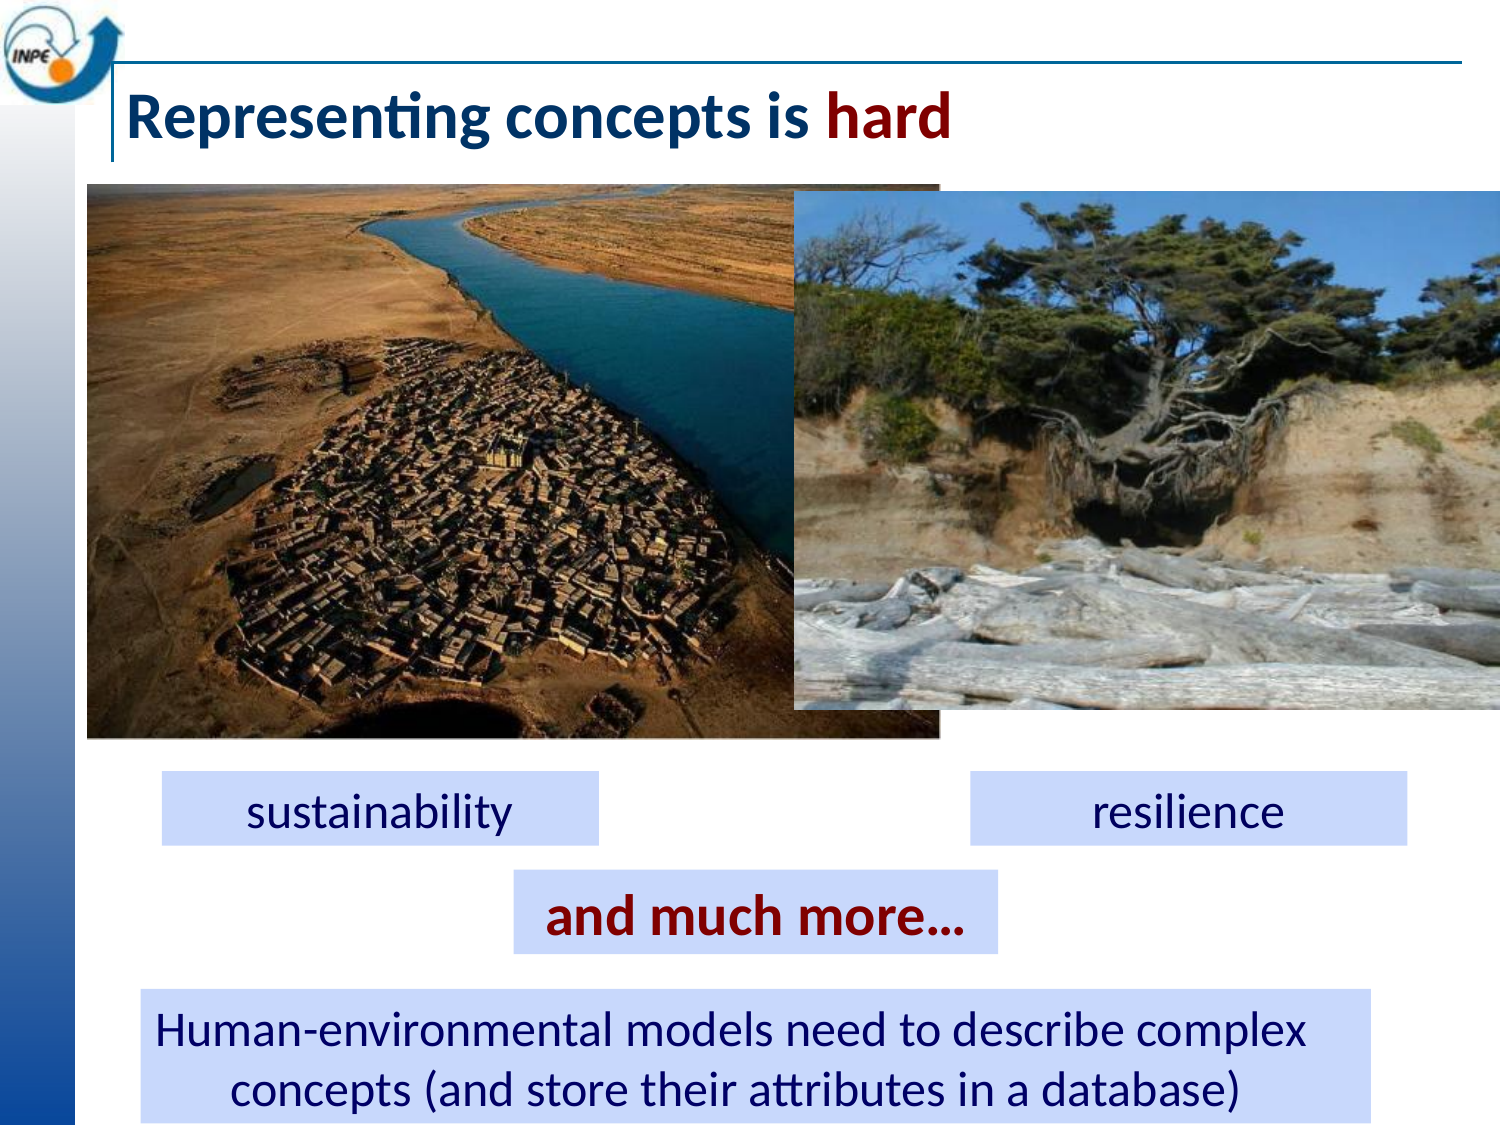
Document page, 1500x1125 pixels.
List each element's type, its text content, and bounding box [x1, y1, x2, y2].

text_box sustainability [161, 771, 599, 846]
picture [0, 0, 125, 105]
text_box and much more… [513, 869, 999, 955]
text_box resilience [970, 771, 1408, 846]
picture [86, 184, 1500, 740]
text_box Representing concepts is hard [112, 64, 1450, 189]
text_box Human-environmental models need to describe complex concepts (and store their attributes in a database) [140, 988, 1371, 1124]
